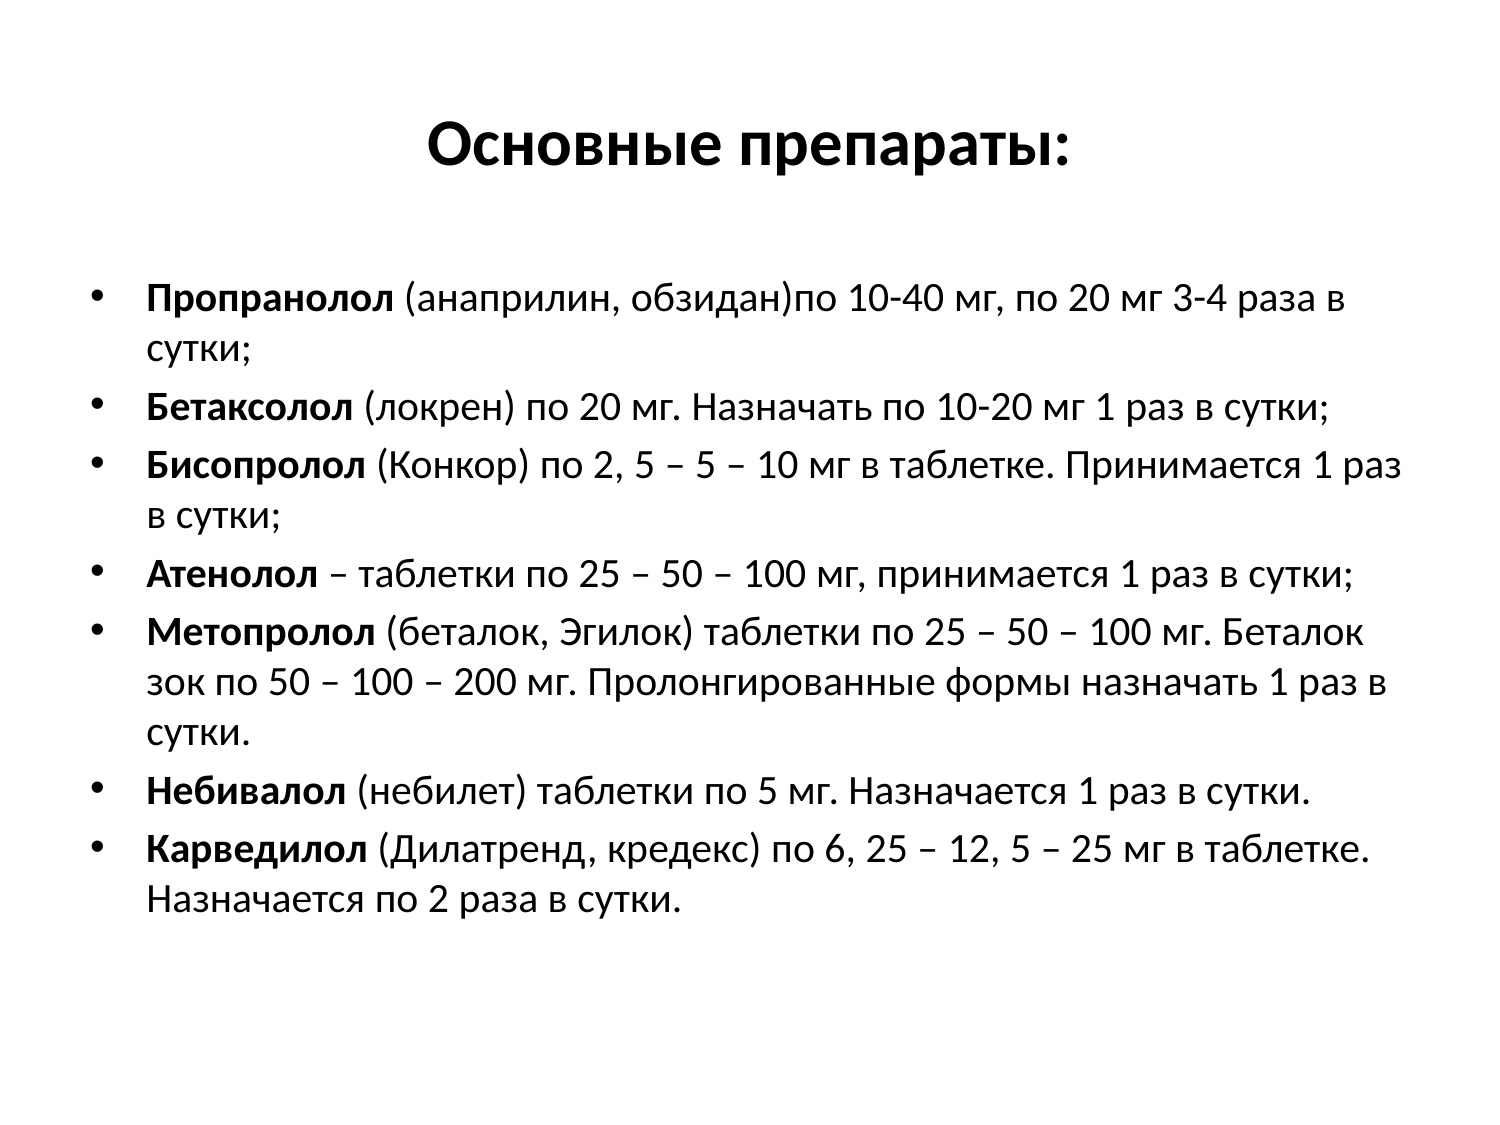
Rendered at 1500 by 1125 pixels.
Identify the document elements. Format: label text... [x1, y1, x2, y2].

title Основные препараты: [75, 45, 1425, 233]
list Пропранолол (анаприлин, обзидан)по 10-40 мг, по 20 мг 3-4 раза в сутки; Бетаксолол (локрен) по 20 мг. Назначать по 10-20 мг 1 раз в сутки; Бисопролол (Конкор) по 2, 5 – 5 – 10 мг в таблетке. Принимается 1 раз в сутки; Атенолол – таблетки по 25 – 50 – 100 мг, принимается 1 раз в сутки; Метопролол (беталок, Эгилок) таблетки по 25 – 50 – 100 мг. Беталок зок по 50 – 100 – 200 мг. Пролонгированные формы назначать 1 раз в сутки. Небивалол (небилет) таблетки по 5 мг. Назначается 1 раз в сутки. Карведилол (Дилатренд, кредекс) по 6, 25 – 12, 5 – 25 мг в таблетке. Назначается по 2 раза в сутки. [75, 262, 1425, 1005]
